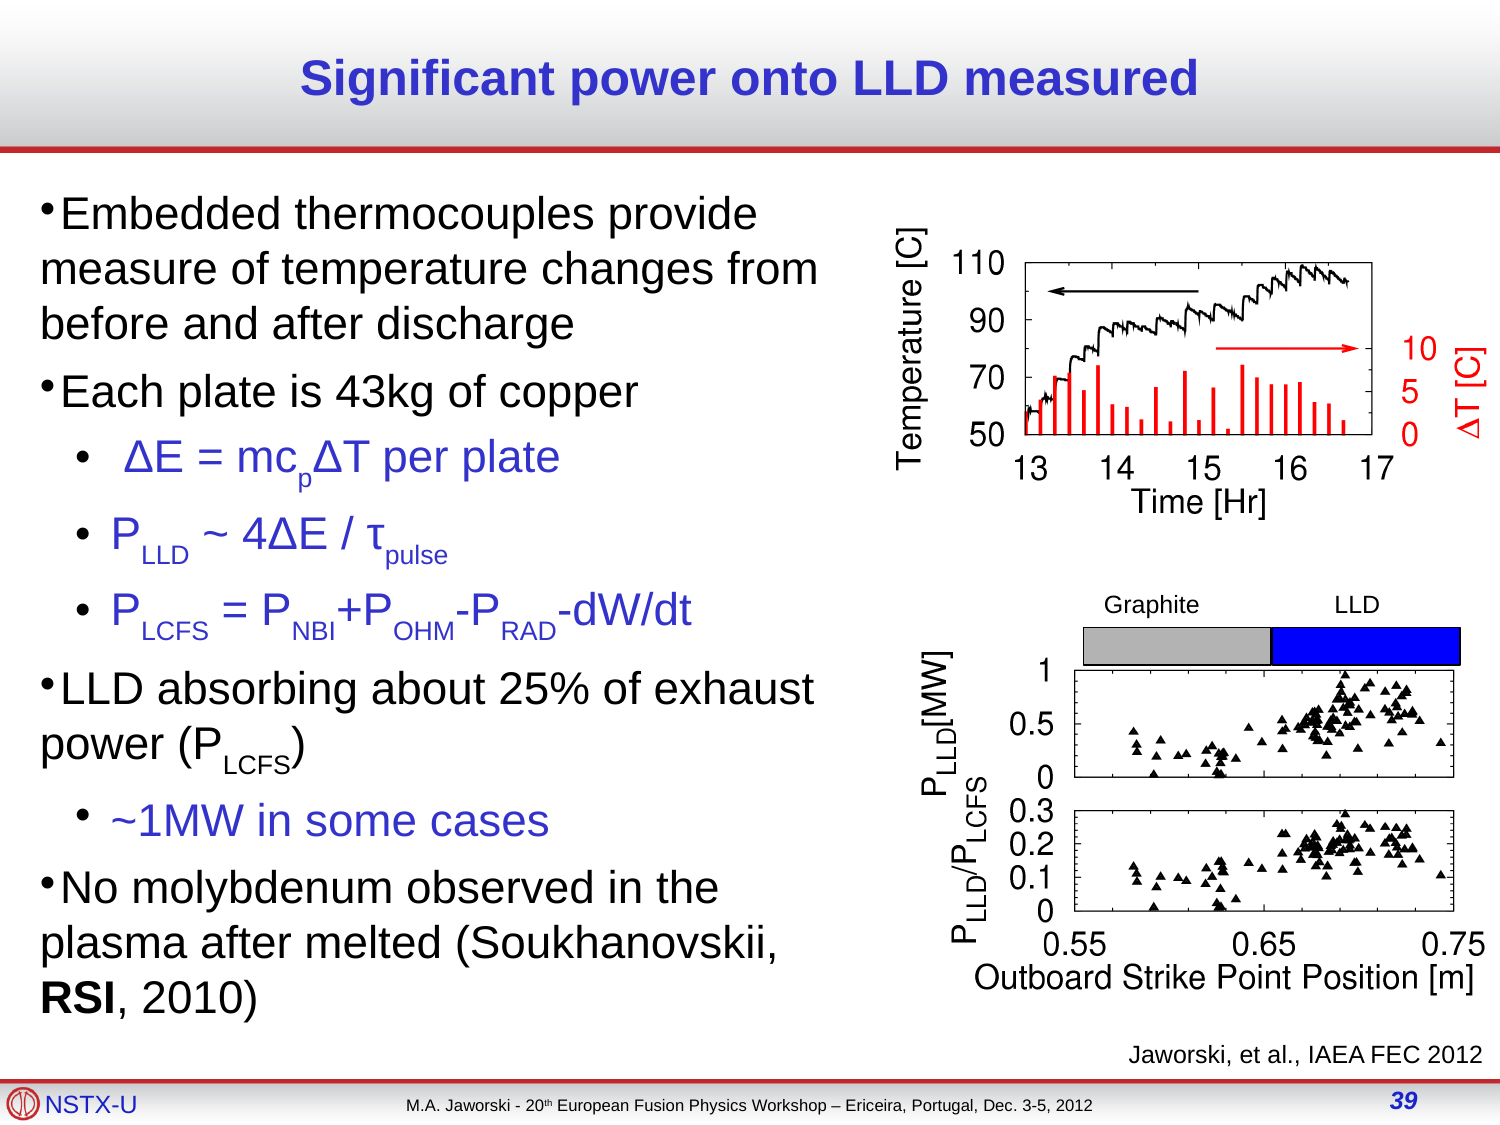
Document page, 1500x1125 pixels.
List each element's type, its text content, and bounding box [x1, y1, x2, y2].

text_box Graphite [1089, 580, 1216, 623]
title Significant power onto LLD measured [0, 0, 1500, 159]
picture [0, 1079, 1500, 1125]
picture [895, 637, 1499, 1015]
slide_number 39 [1374, 1076, 1500, 1124]
picture [889, 222, 1493, 526]
text_box LLD [1319, 580, 1396, 623]
text_box [1272, 627, 1460, 635]
text_box Jaworski, et al., IAEA FEC 2012 [1113, 1030, 1499, 1073]
text_box [1083, 627, 1271, 635]
list Embedded thermocouples provide measure of temperature changes from before and after discharge Each plate is 43kg of copper ΔE = mcpΔT per plate PLLD ~ 4ΔE / τpulse PLCFS = PNBI+POHM-PRAD-dW/dt LLD absorbing about 25% of exhaust power (PLCFS) ~1MW in some cases No molybdenum observed in the plasma after melted (Soukhanovskii, RSI, 2010) [24, 176, 863, 1064]
